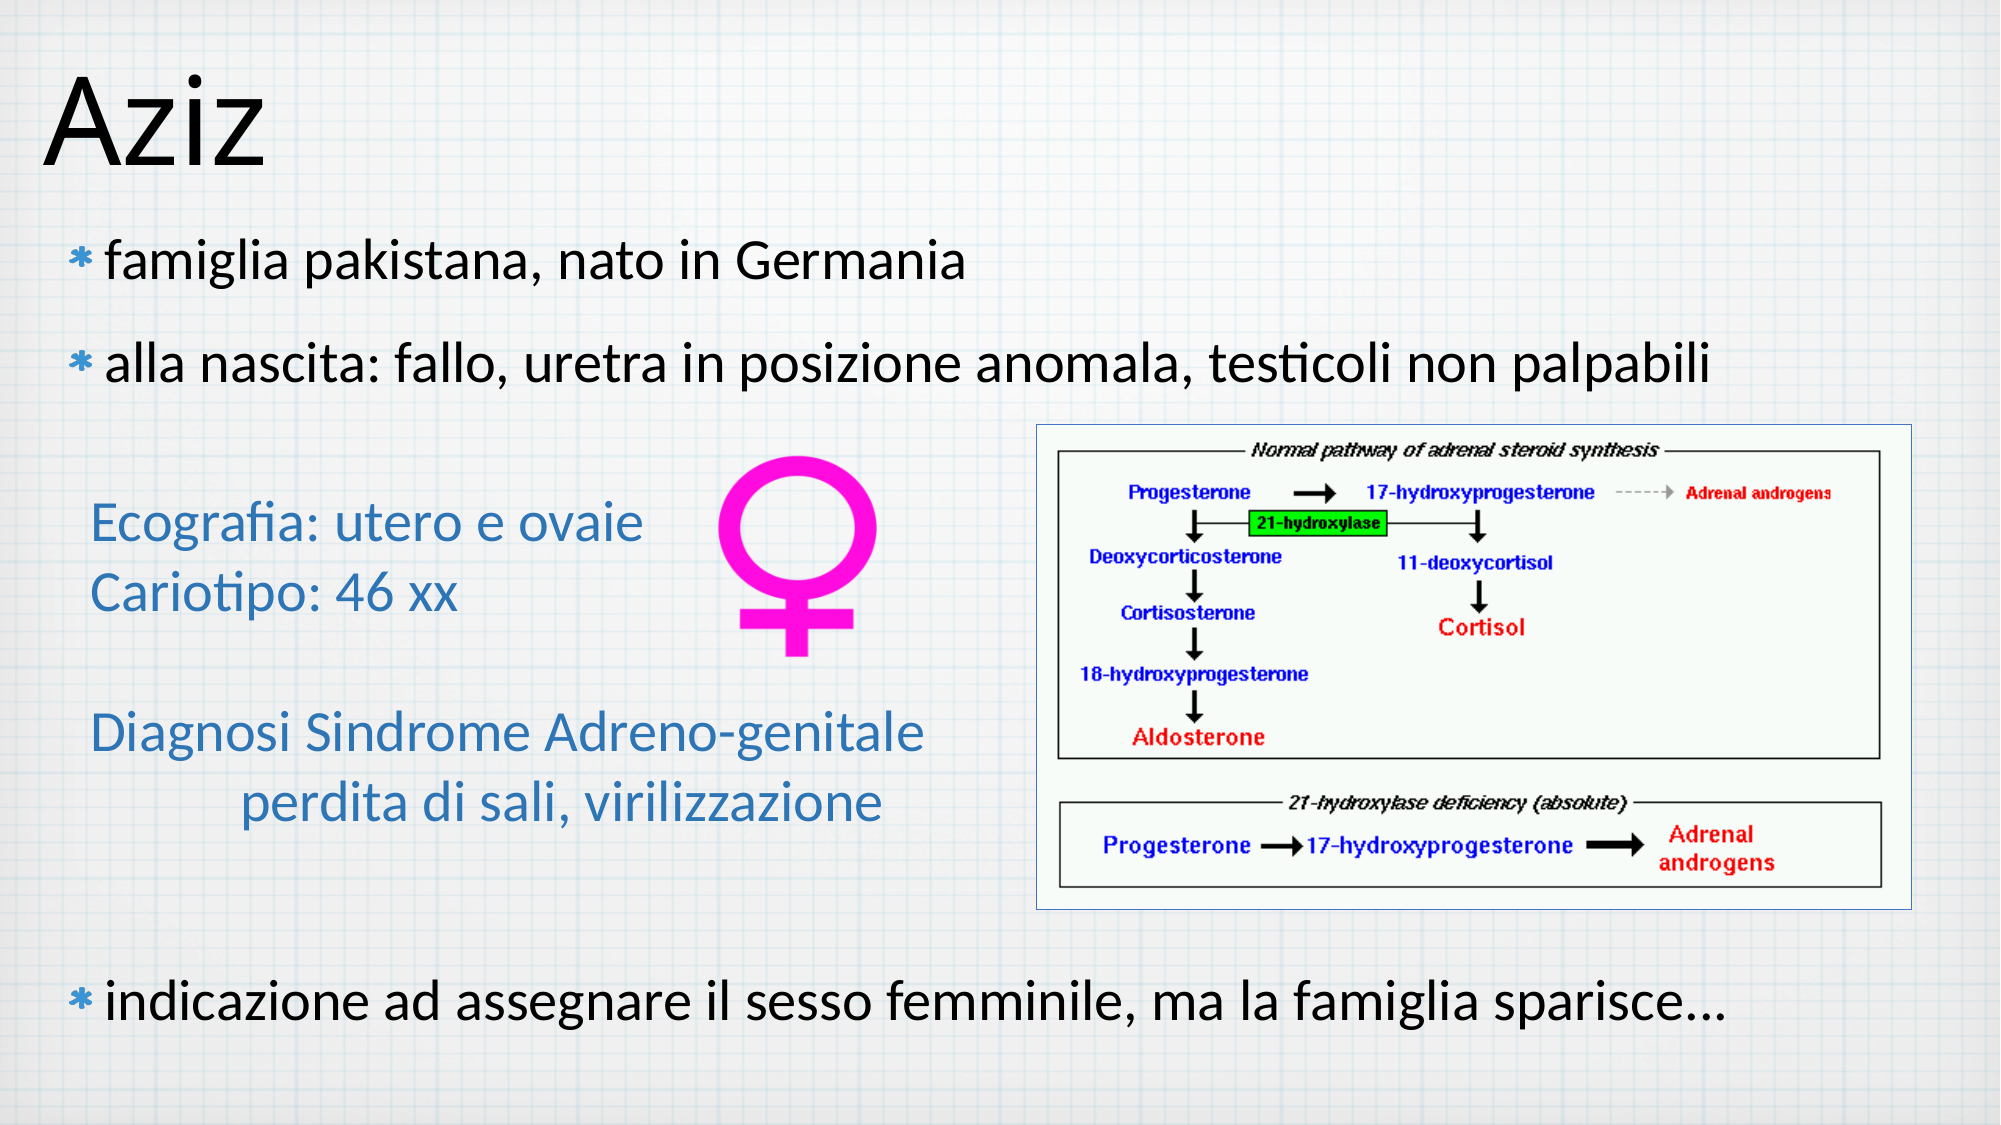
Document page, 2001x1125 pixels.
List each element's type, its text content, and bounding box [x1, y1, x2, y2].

list famiglia pakistana, nato in Germania alla nascita: fallo, uretra in posizione anomala, testicoli non palpabili [31, 217, 1779, 396]
title Aziz [31, 9, 1325, 242]
text_box indicazione ad assegnare il sesso femminile, ma la famiglia sparisce... [31, 958, 1779, 1047]
picture [0, 0, 2001, 1125]
text_box Ecografia: utero e ovaie Cariotipo: 46 xx Diagnosi Sindrome Adreno-genitale perdita di sali, virilizzazione [75, 475, 941, 841]
